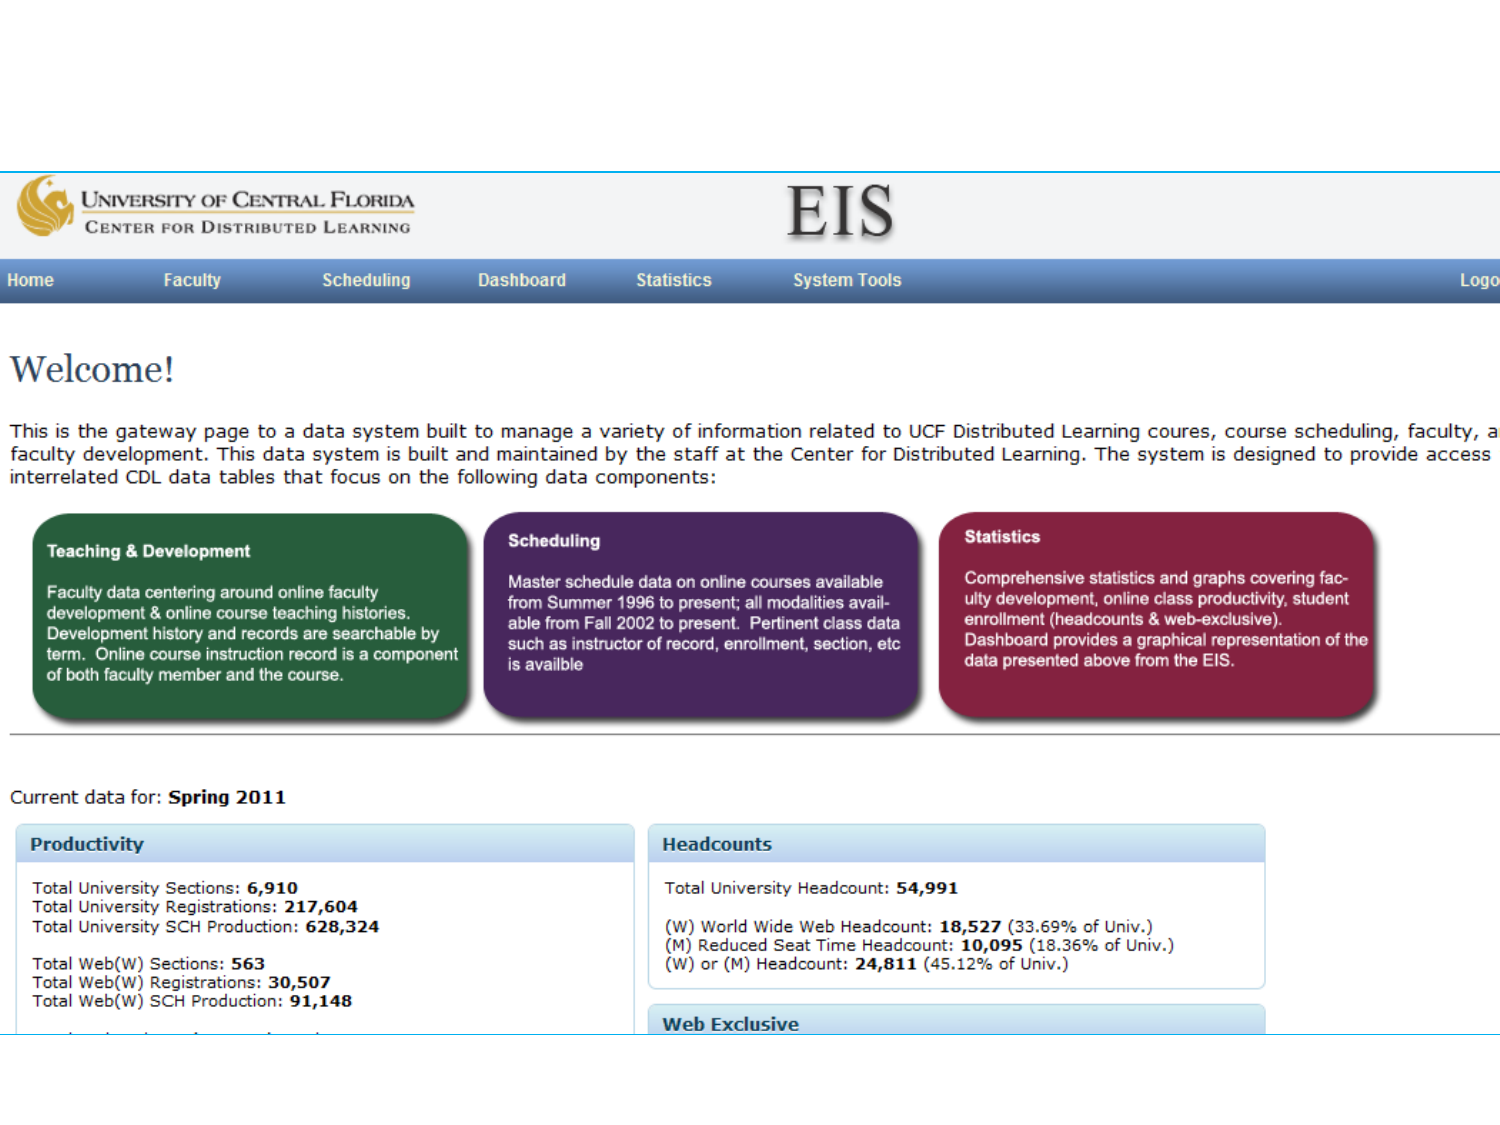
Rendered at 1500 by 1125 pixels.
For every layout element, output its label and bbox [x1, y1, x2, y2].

picture [0, 174, 1500, 1033]
